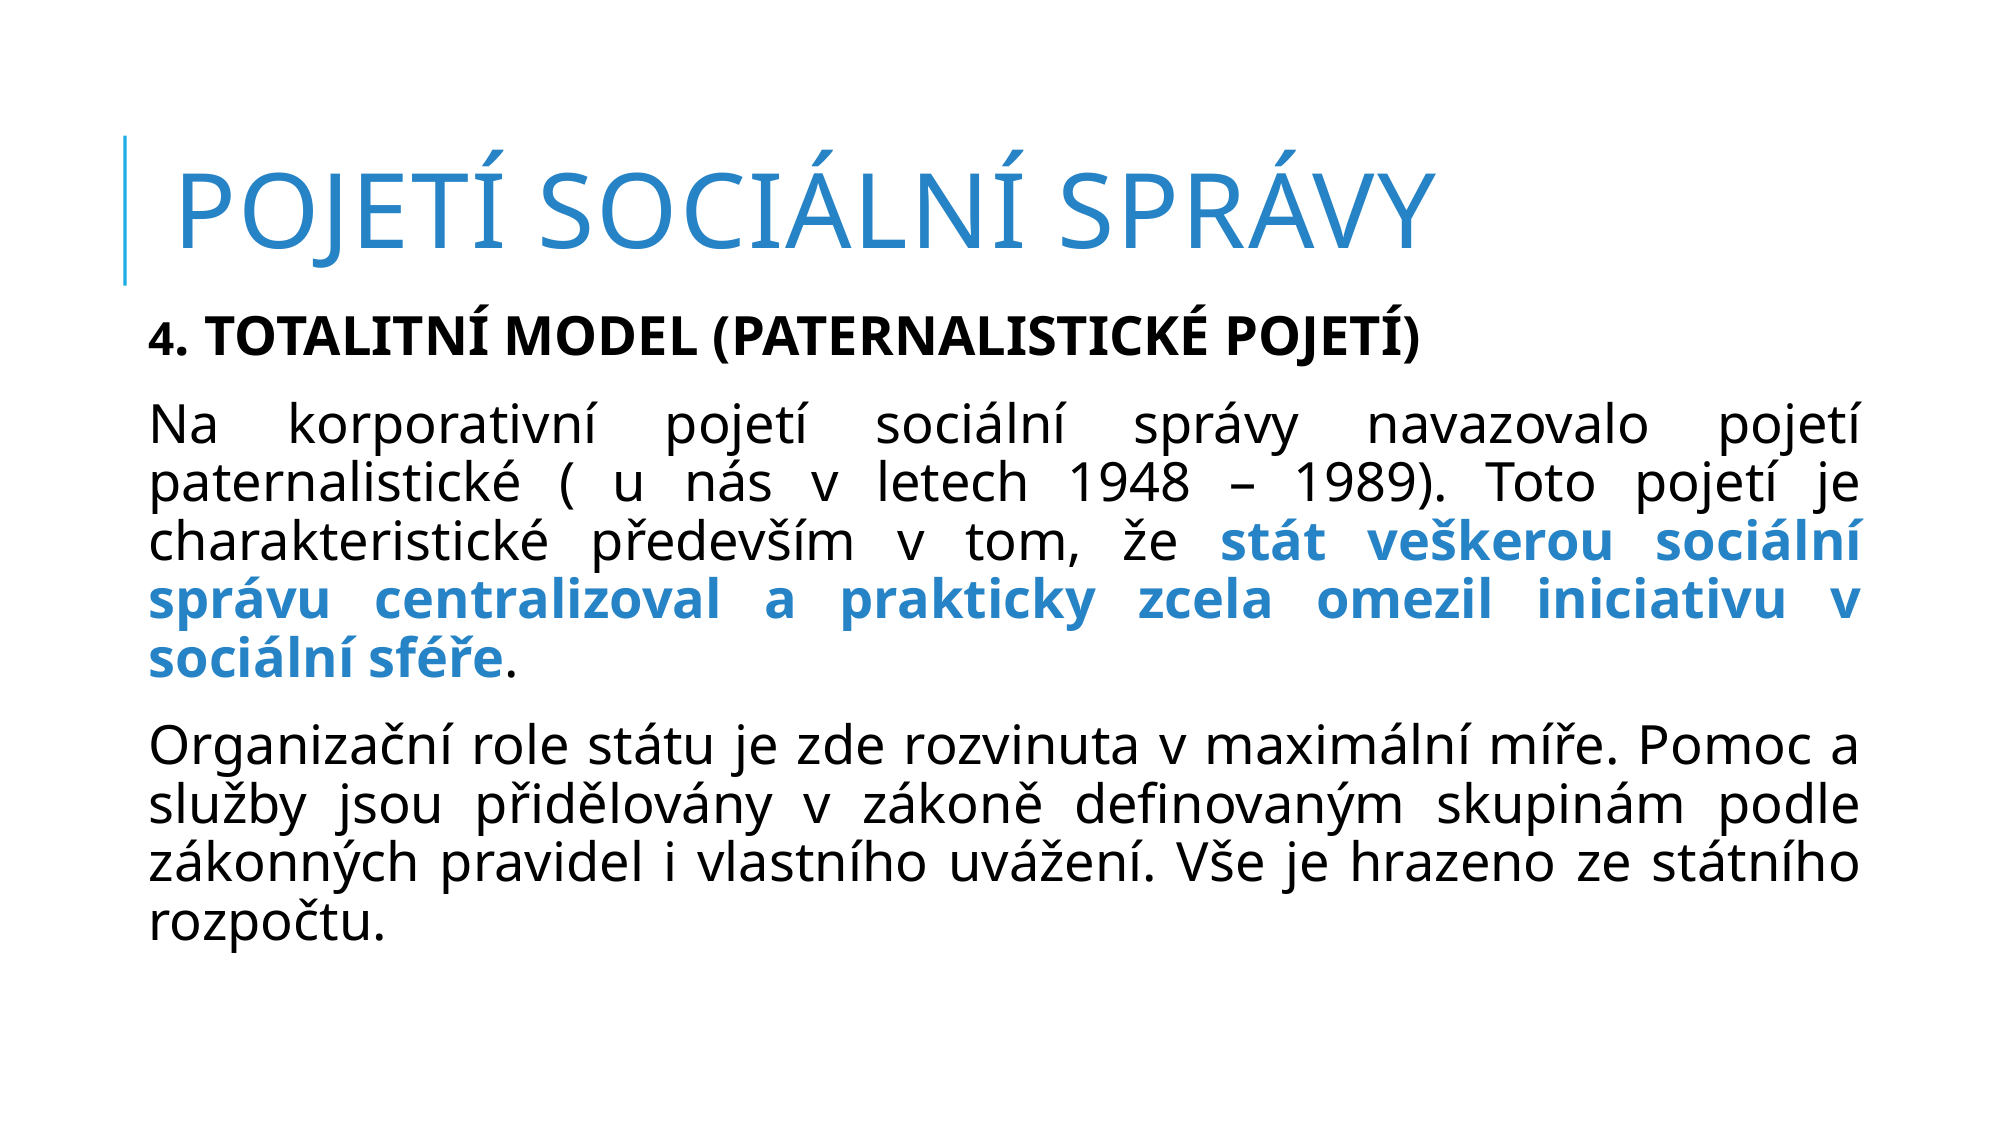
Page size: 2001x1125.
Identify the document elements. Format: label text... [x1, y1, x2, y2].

text_box 4. TOTALITNÍ MODEL (PATERNALISTICKÉ POJETÍ) Na korporativní pojetí sociální správy navazovalo pojetí paternalistické ( u nás v letech 1948 – 1989). Toto pojetí je charakteristické především v tom, že stát veškerou sociální správu centralizoval a prakticky zcela omezil iniciativu v sociální sféře. Organizační role státu je zde rozvinuta v maximální míře. Pomoc a služby jsou přidělovány v zákoně definovaným skupinám podle zákonných pravidel i vlastního uvážení. Vše je hrazeno ze státního rozpočtu. [141, 301, 1871, 1125]
text_box POJETÍ SOCIÁLNÍ SPRÁVY [158, 160, 1935, 277]
